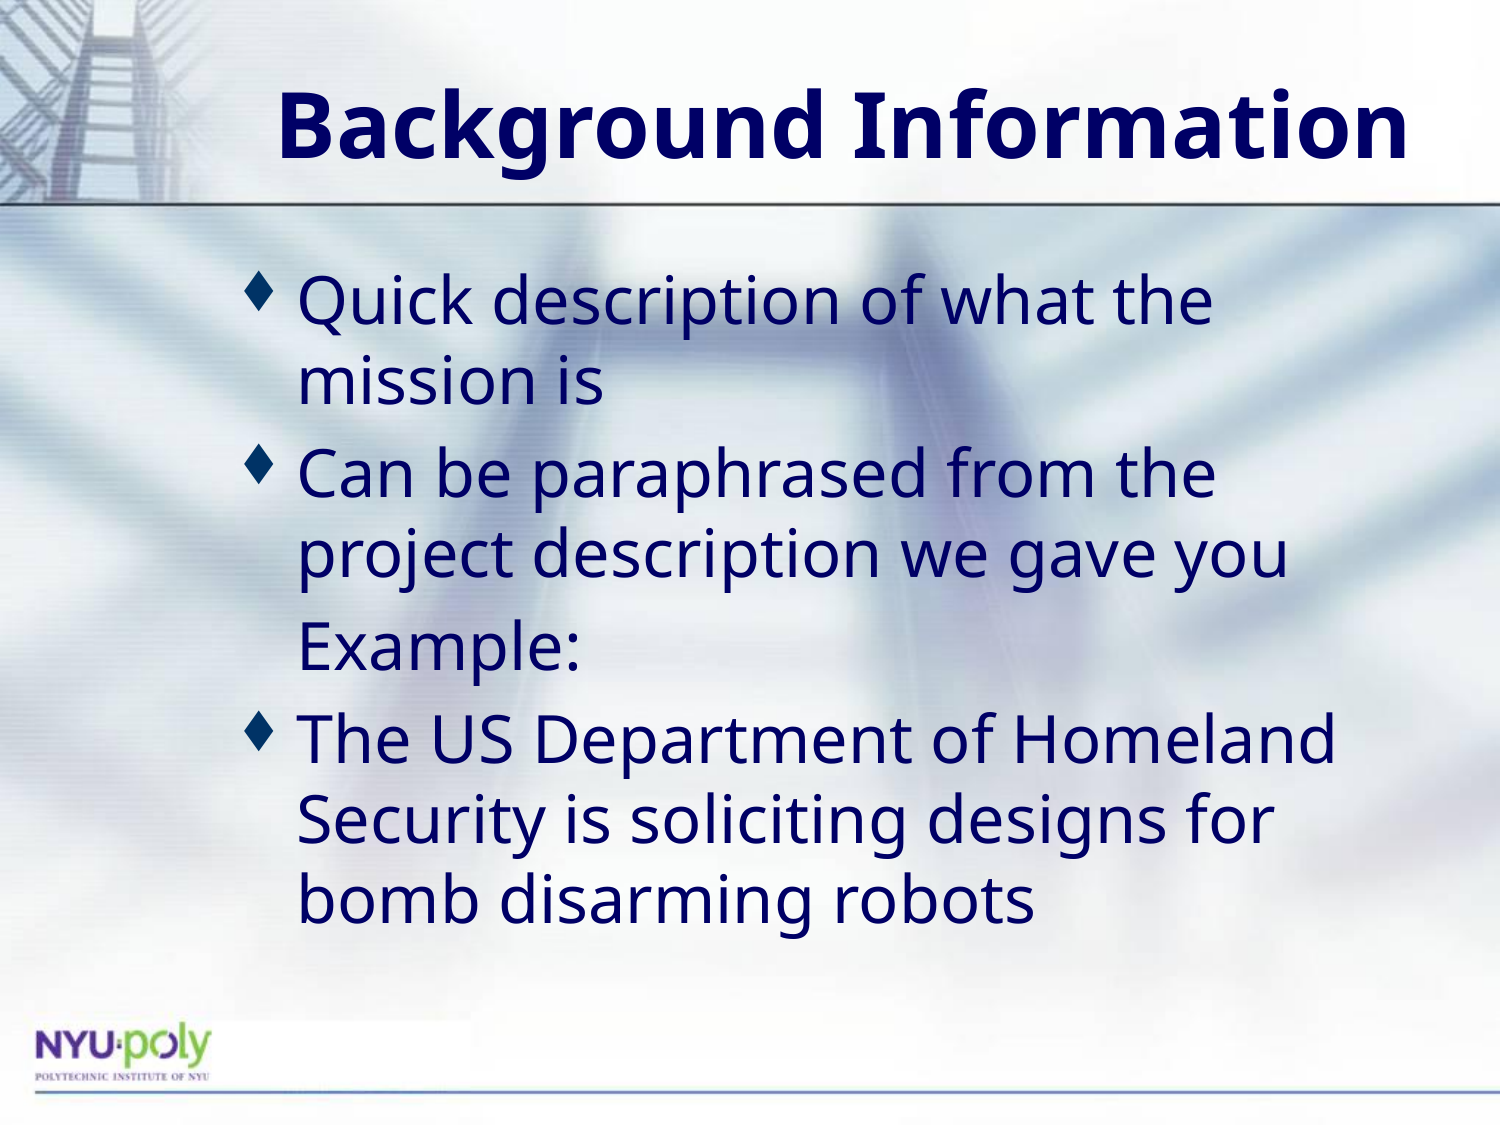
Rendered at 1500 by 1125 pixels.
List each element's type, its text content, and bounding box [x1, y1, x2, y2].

list Quick description of what the mission is Can be paraphrased from the project description we gave you Example: The US Department of Homeland Security is soliciting designs for bomb disarming robots [224, 249, 1463, 1063]
title Background Information [224, 49, 1463, 194]
picture [0, 0, 1500, 1125]
